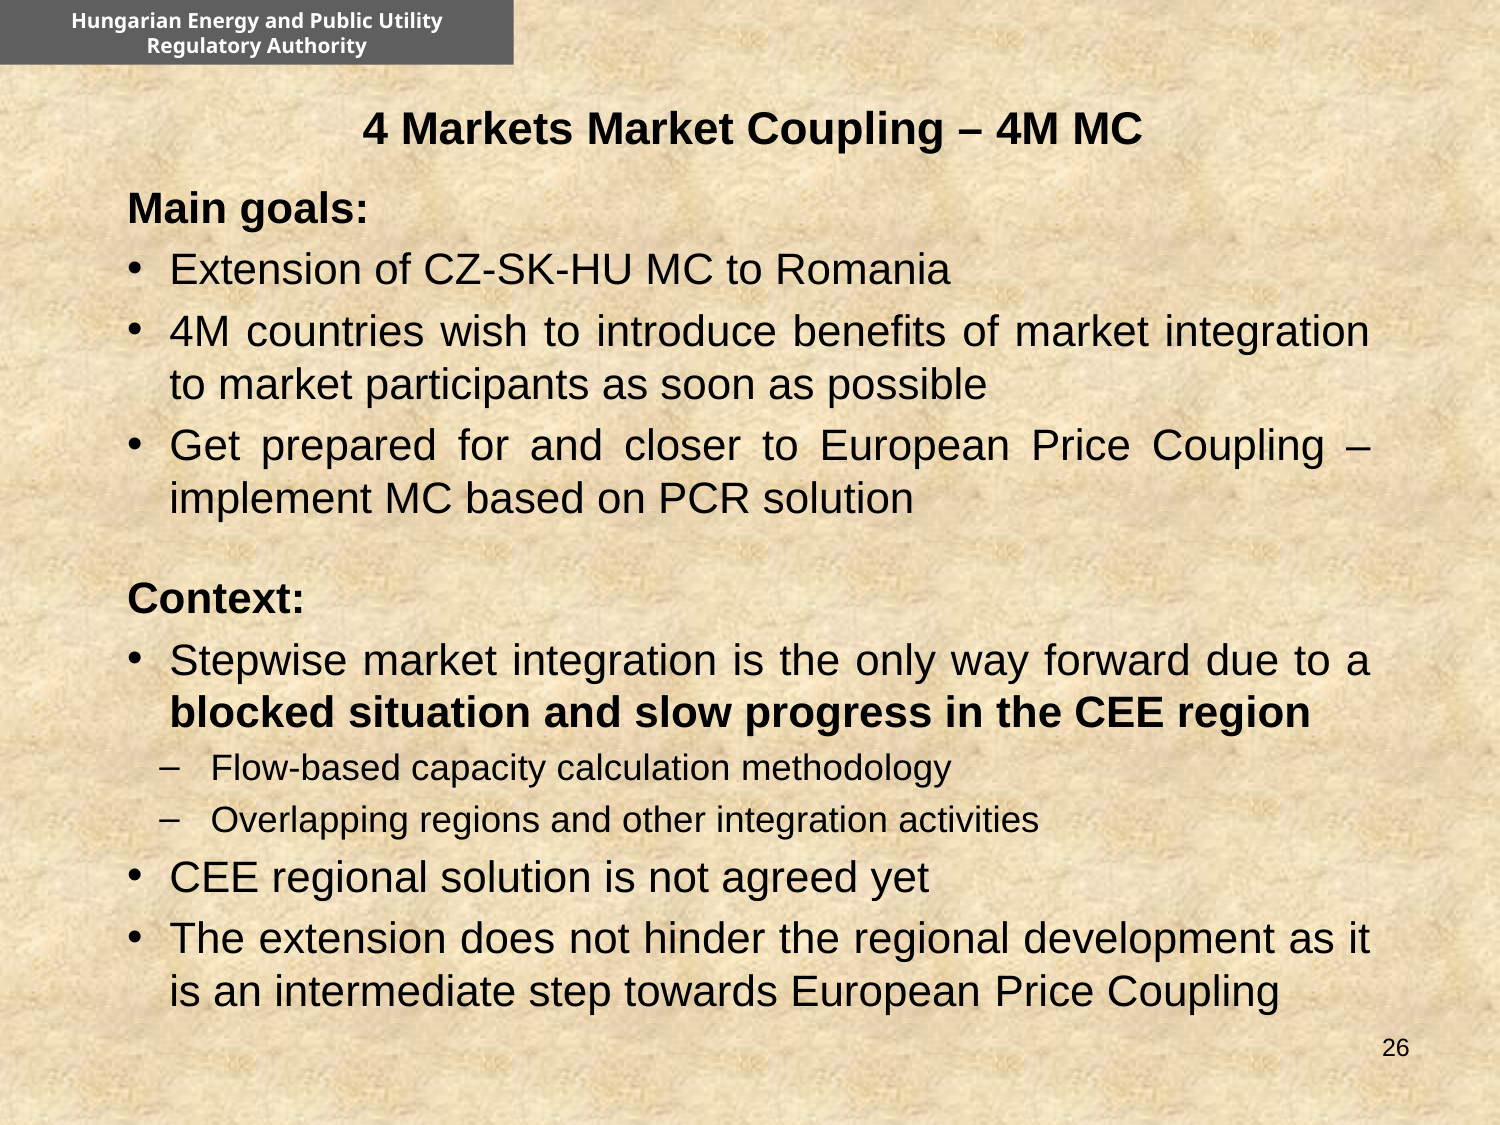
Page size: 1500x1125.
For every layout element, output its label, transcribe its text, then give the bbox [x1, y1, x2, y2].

text_box Hungarian Energy and Public Utility Regulatory Authority [0, 0, 514, 65]
text_box Main goals: Extension of CZ-SK-HU MC to Romania 4M countries wish to introduce benefits of market integration to market participants as soon as possible Get prepared for and closer to European Price Coupling – implement MC based on PCR solution Context: Stepwise market integration is the only way forward due to a blocked situation and slow progress in the CEE region Flow-based capacity calculation methodology Overlapping regions and other integration activities CEE regional solution is not agreed yet The extension does not hinder the regional development as it is an intermediate step towards European Price Coupling [112, 171, 1388, 1024]
picture [0, 0, 1500, 1125]
text_box 4 Markets Market Coupling – 4M MC [165, 90, 1341, 171]
slide_number 26 [1074, 1024, 1425, 1103]
